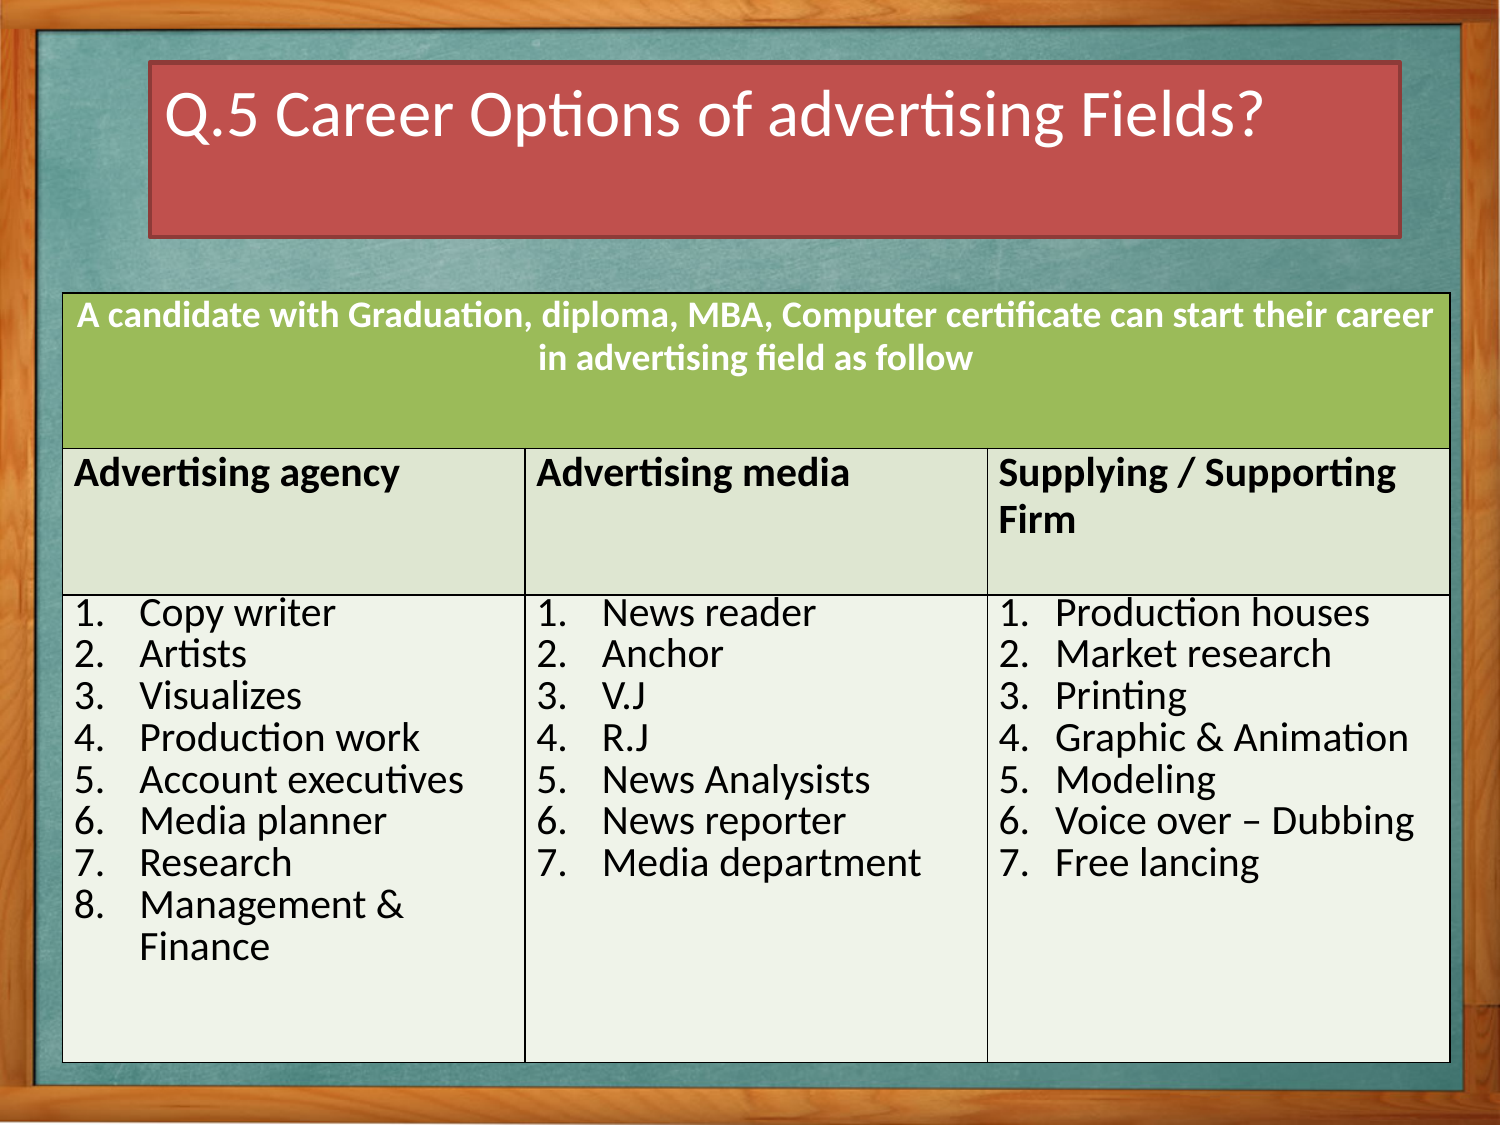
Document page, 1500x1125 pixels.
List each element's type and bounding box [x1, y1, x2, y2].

list [0, 0, 1500, 1125]
